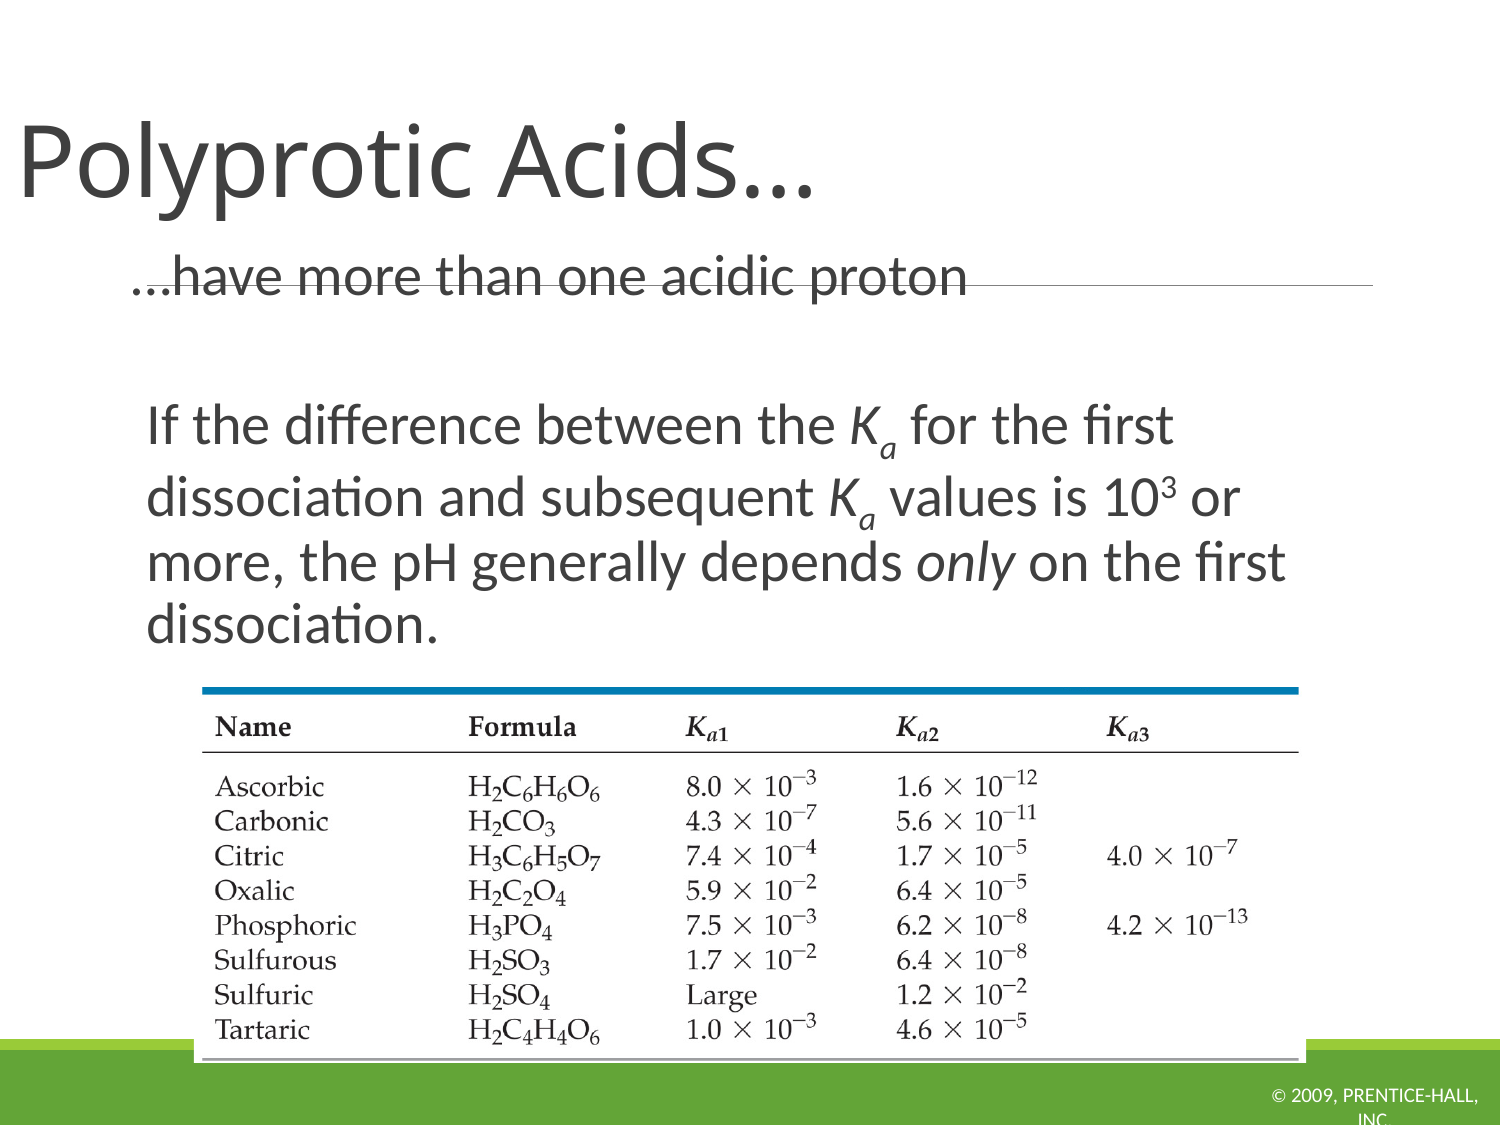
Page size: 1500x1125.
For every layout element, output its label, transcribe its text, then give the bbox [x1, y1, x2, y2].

footer © 2009, Prentice-Hall, Inc. [1237, 1087, 1500, 1125]
title Polyprotic Acids… [0, 37, 1500, 225]
list …have more than one acidic proton If the difference between the Ka for the first dissociation and subsequent Ka values is 103 or more, the pH generally depends only on the first dissociation. [131, 237, 1369, 650]
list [193, 686, 1307, 1063]
